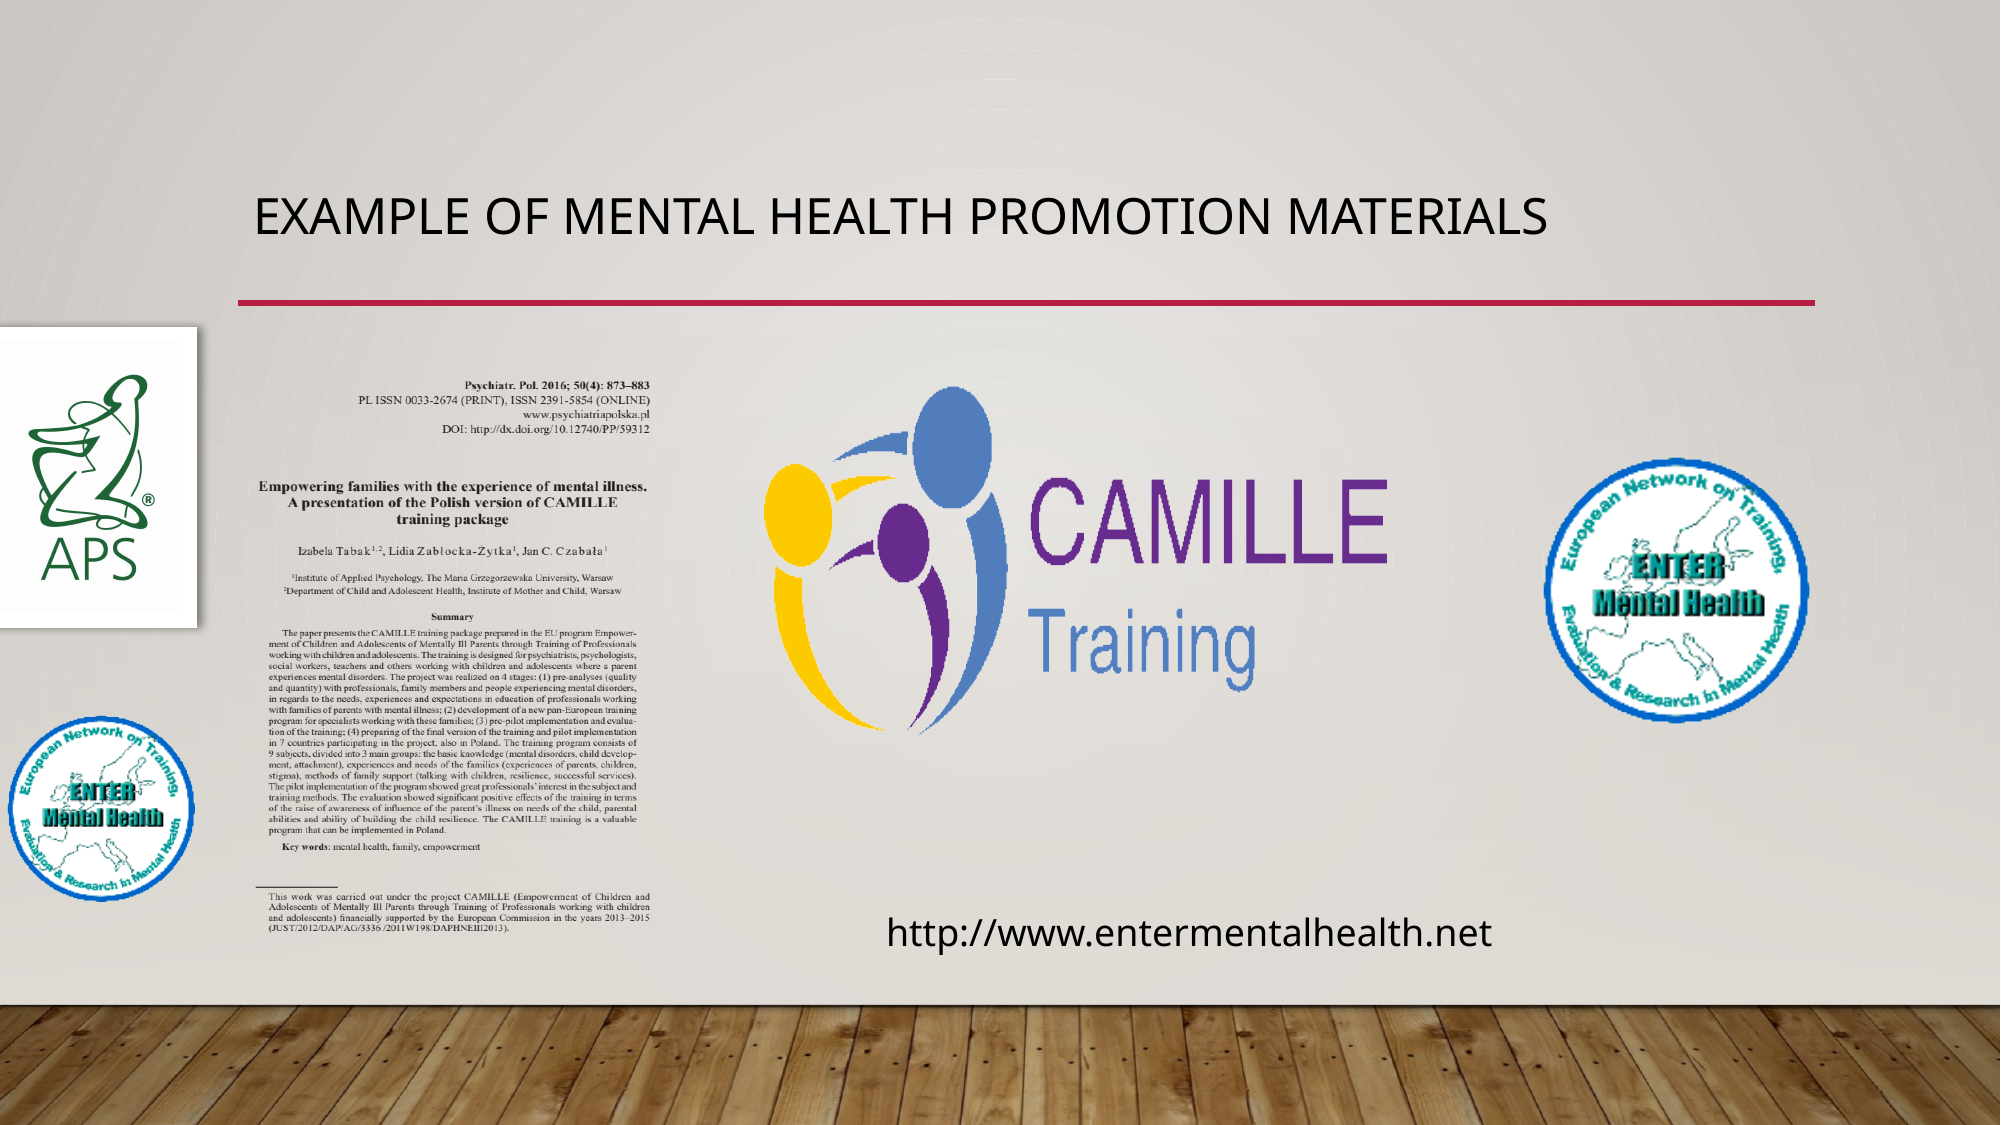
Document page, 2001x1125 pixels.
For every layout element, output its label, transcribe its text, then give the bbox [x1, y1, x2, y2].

text_box [1799, 519, 2000, 1125]
picture [0, 1005, 1799, 1125]
picture [0, 341, 182, 613]
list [186, 306, 720, 1015]
picture [763, 303, 1387, 825]
text_box http://www.entermentalhealth.net [871, 901, 1541, 962]
picture [5, 713, 186, 905]
title Example of mental health promotion materials [238, 131, 1814, 305]
picture [1540, 453, 1814, 728]
